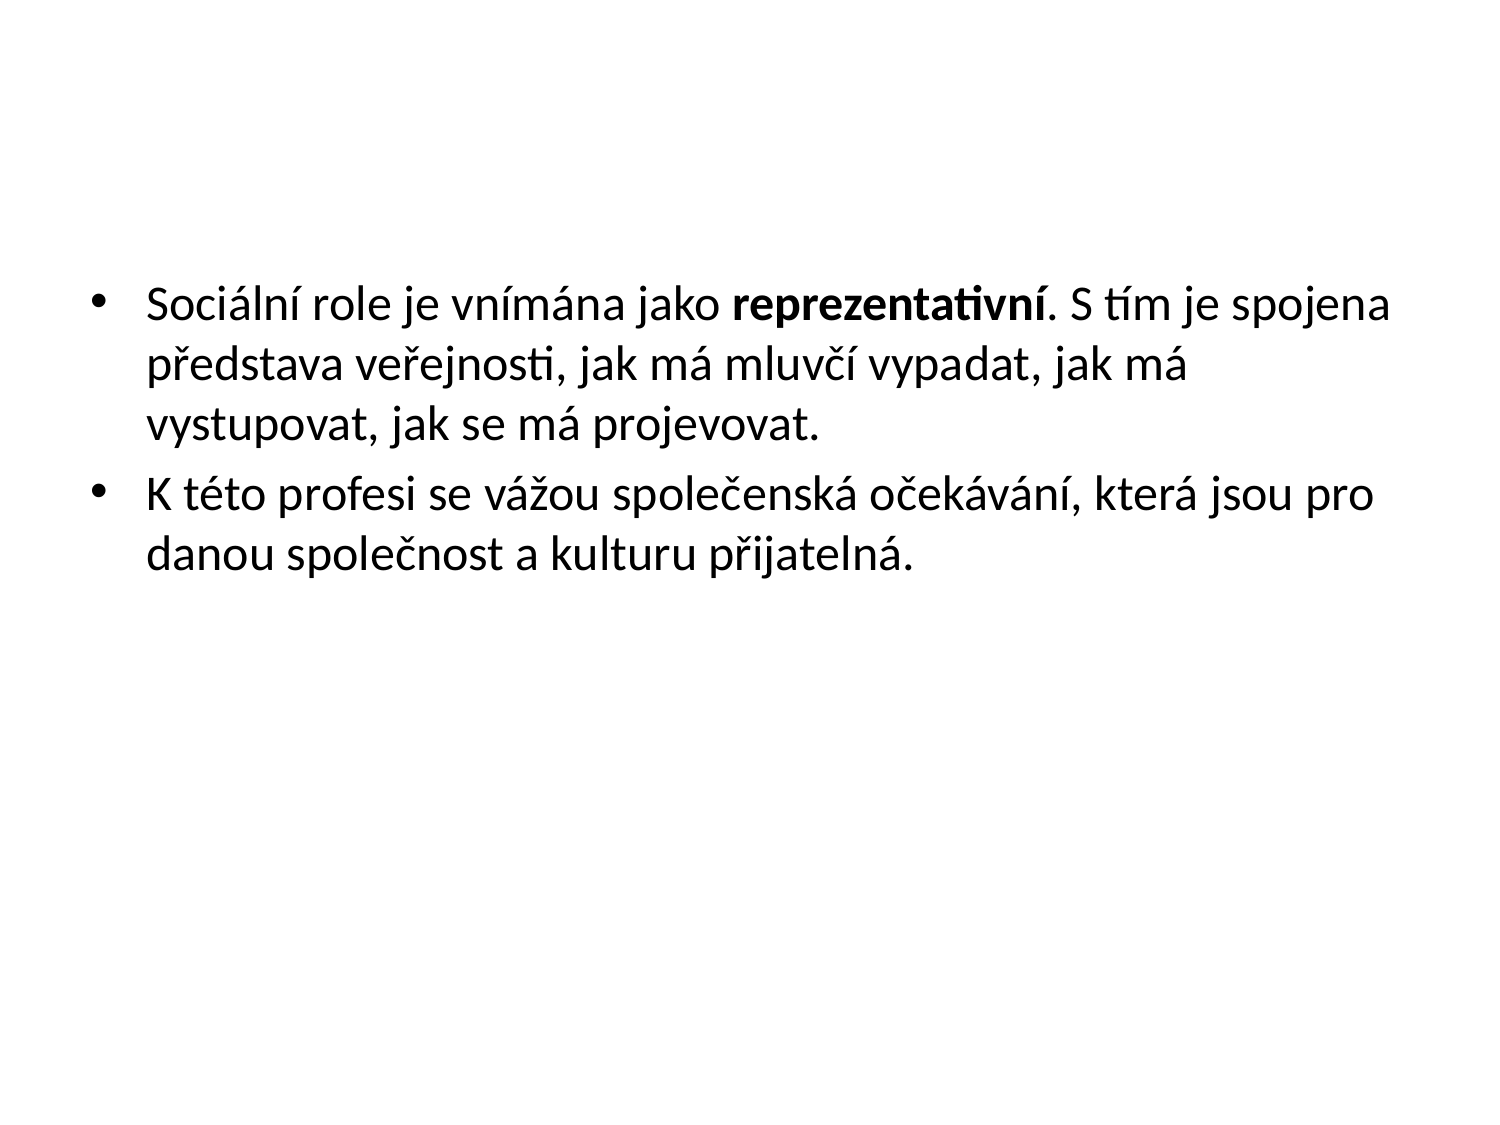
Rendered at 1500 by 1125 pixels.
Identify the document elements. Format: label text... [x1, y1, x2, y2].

list Sociální role je vnímána jako reprezentativní. S tím je spojena představa veřejnosti, jak má mluvčí vypadat, jak má vystupovat, jak se má projevovat. K této profesi se vážou společenská očekávání, která jsou pro danou společnost a kulturu přijatelná. [75, 262, 1425, 1005]
